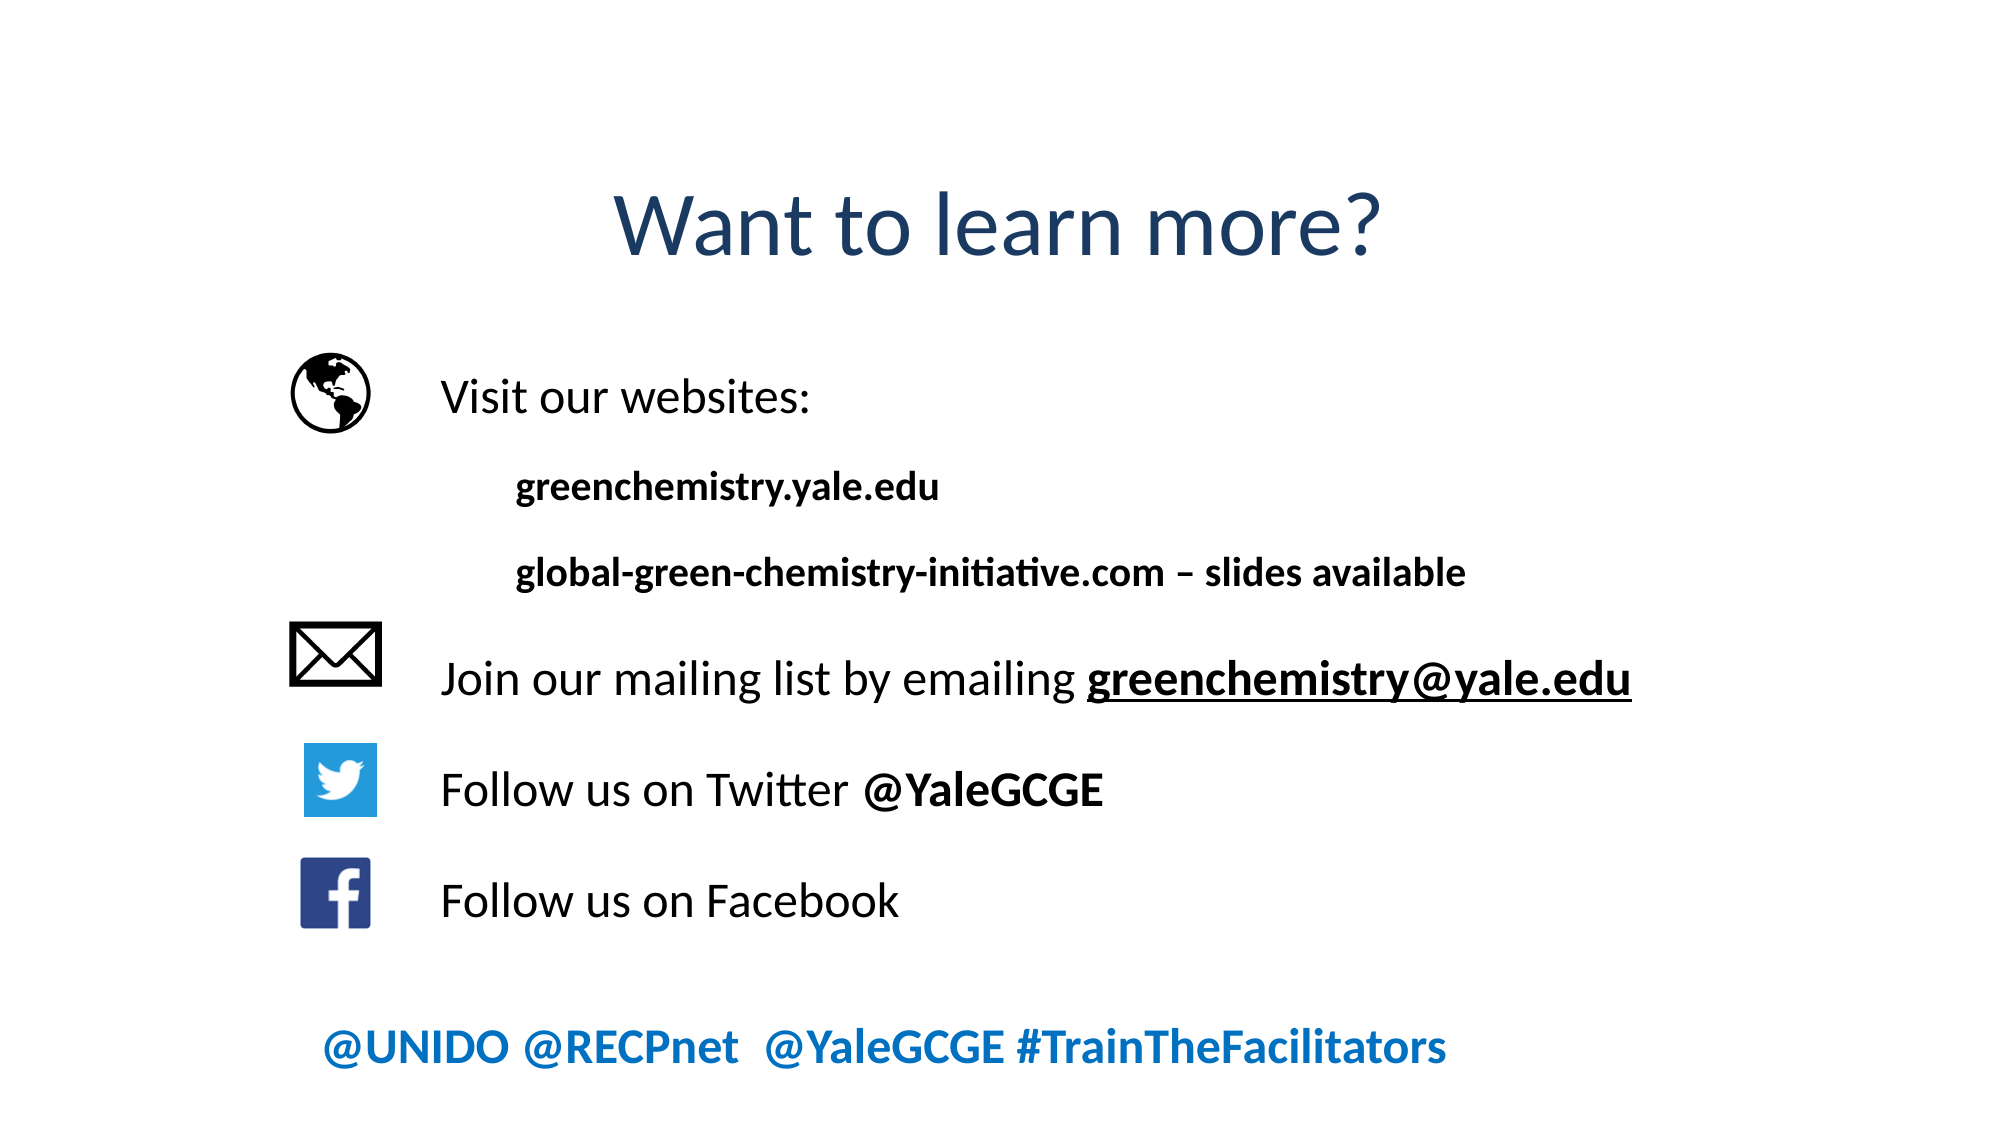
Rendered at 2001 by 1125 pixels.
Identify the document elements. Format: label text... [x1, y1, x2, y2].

list Visit our websites: greenchemistry.yale.edu global-green-chemistry-initiative.com – slides available Join our mailing list by emailing greenchemistry@yale.edu Follow us on Twitter @YaleGCGE Follow us on Facebook [425, 326, 1888, 967]
picture [280, 342, 381, 444]
picture [304, 743, 377, 817]
text_box @UNIDO @RECPnet @YaleGCGE #TrainTheFacilitators [305, 1006, 1463, 1082]
picture [299, 856, 372, 930]
title Want to learn more? [324, 132, 1675, 320]
picture [280, 598, 391, 710]
